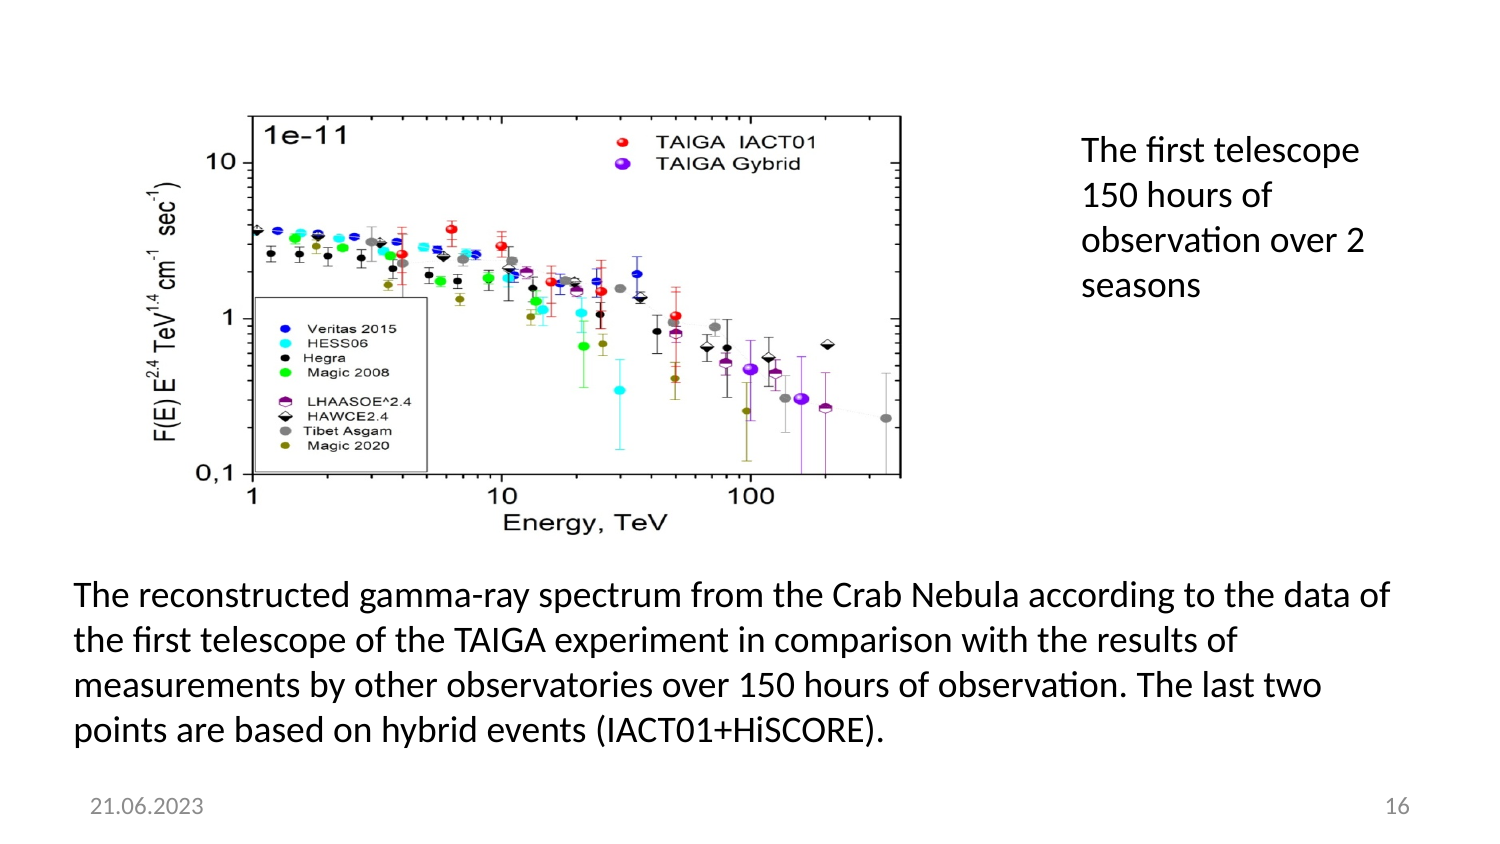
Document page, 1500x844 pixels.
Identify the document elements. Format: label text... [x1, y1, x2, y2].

picture [81, 58, 1032, 557]
text_box The reconstructed gamma-ray spectrum from the Crab Nebula according to the data of the first telescope of the TAIGA experiment in comparison with the results of measurements by other observatories over 150 hours of observation. The last two points are based on hybrid events (IACT01+HiSCORE). [58, 562, 1409, 753]
text_box The first telescope 150 hours of observation over 2 seasons [1066, 117, 1418, 312]
text_box 13 [1074, 781, 1425, 827]
text_box 21.06.2023 [74, 781, 425, 827]
